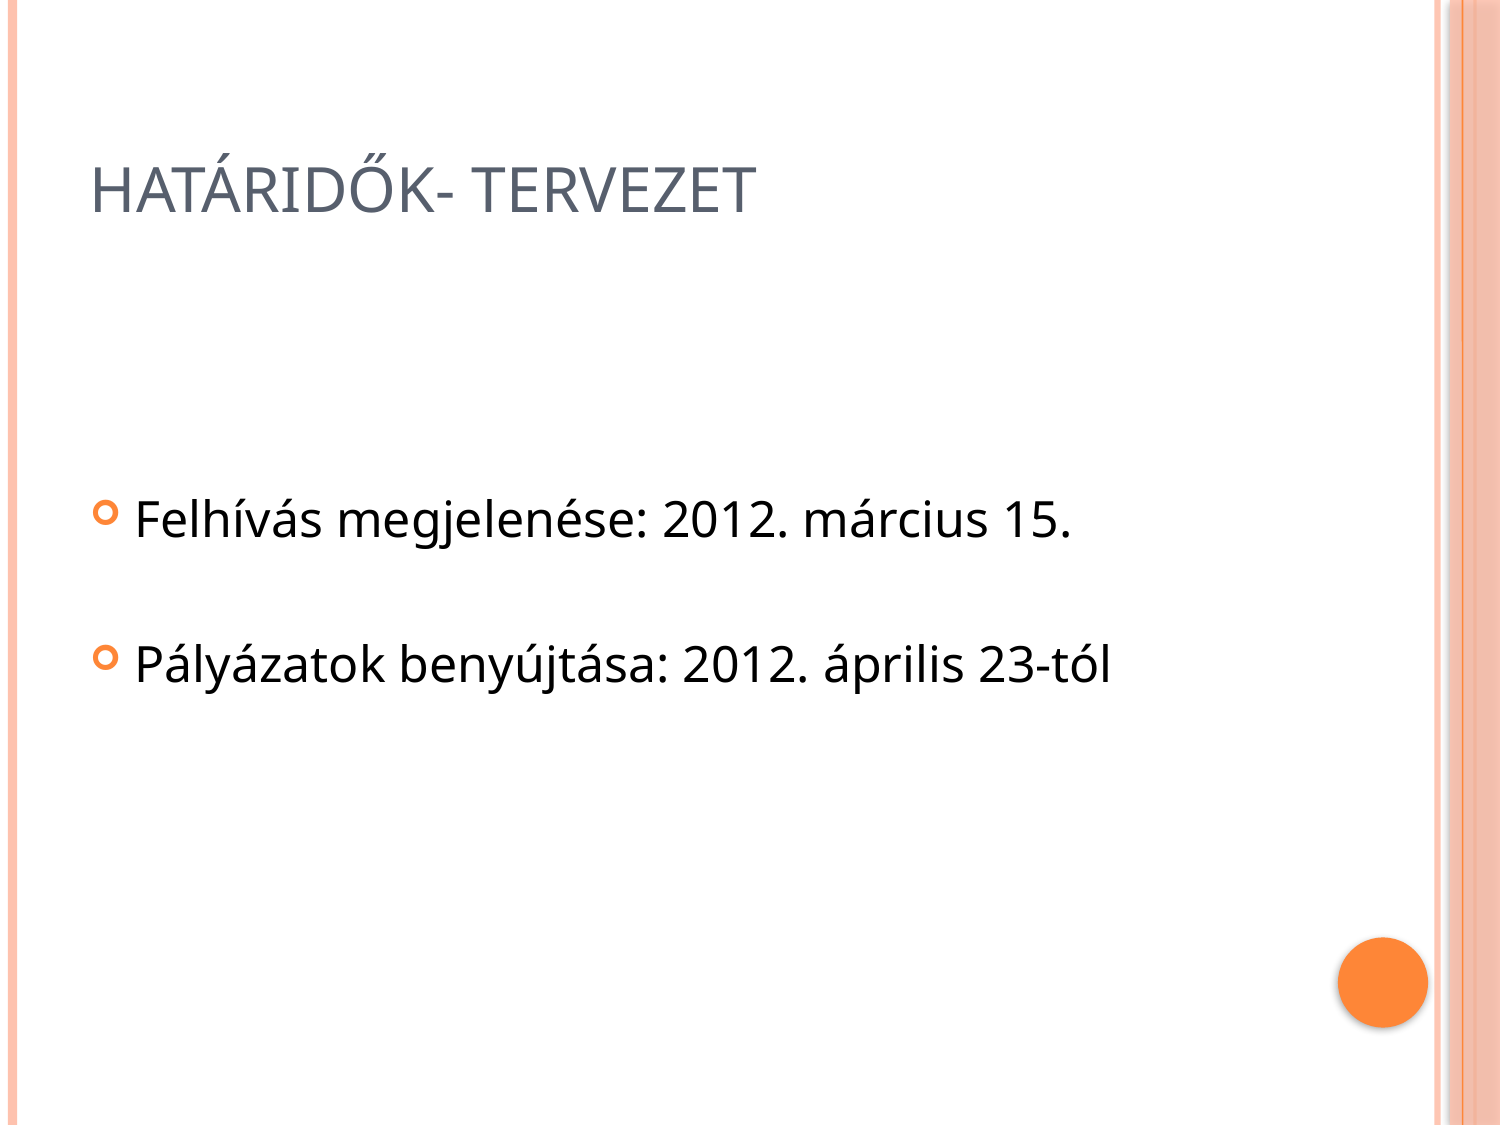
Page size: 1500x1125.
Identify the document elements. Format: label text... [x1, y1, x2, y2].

title Határidők- Tervezet [75, 45, 1300, 233]
list Felhívás megjelenése: 2012. március 15. Pályázatok benyújtása: 2012. április 23-tól [74, 479, 1301, 1063]
